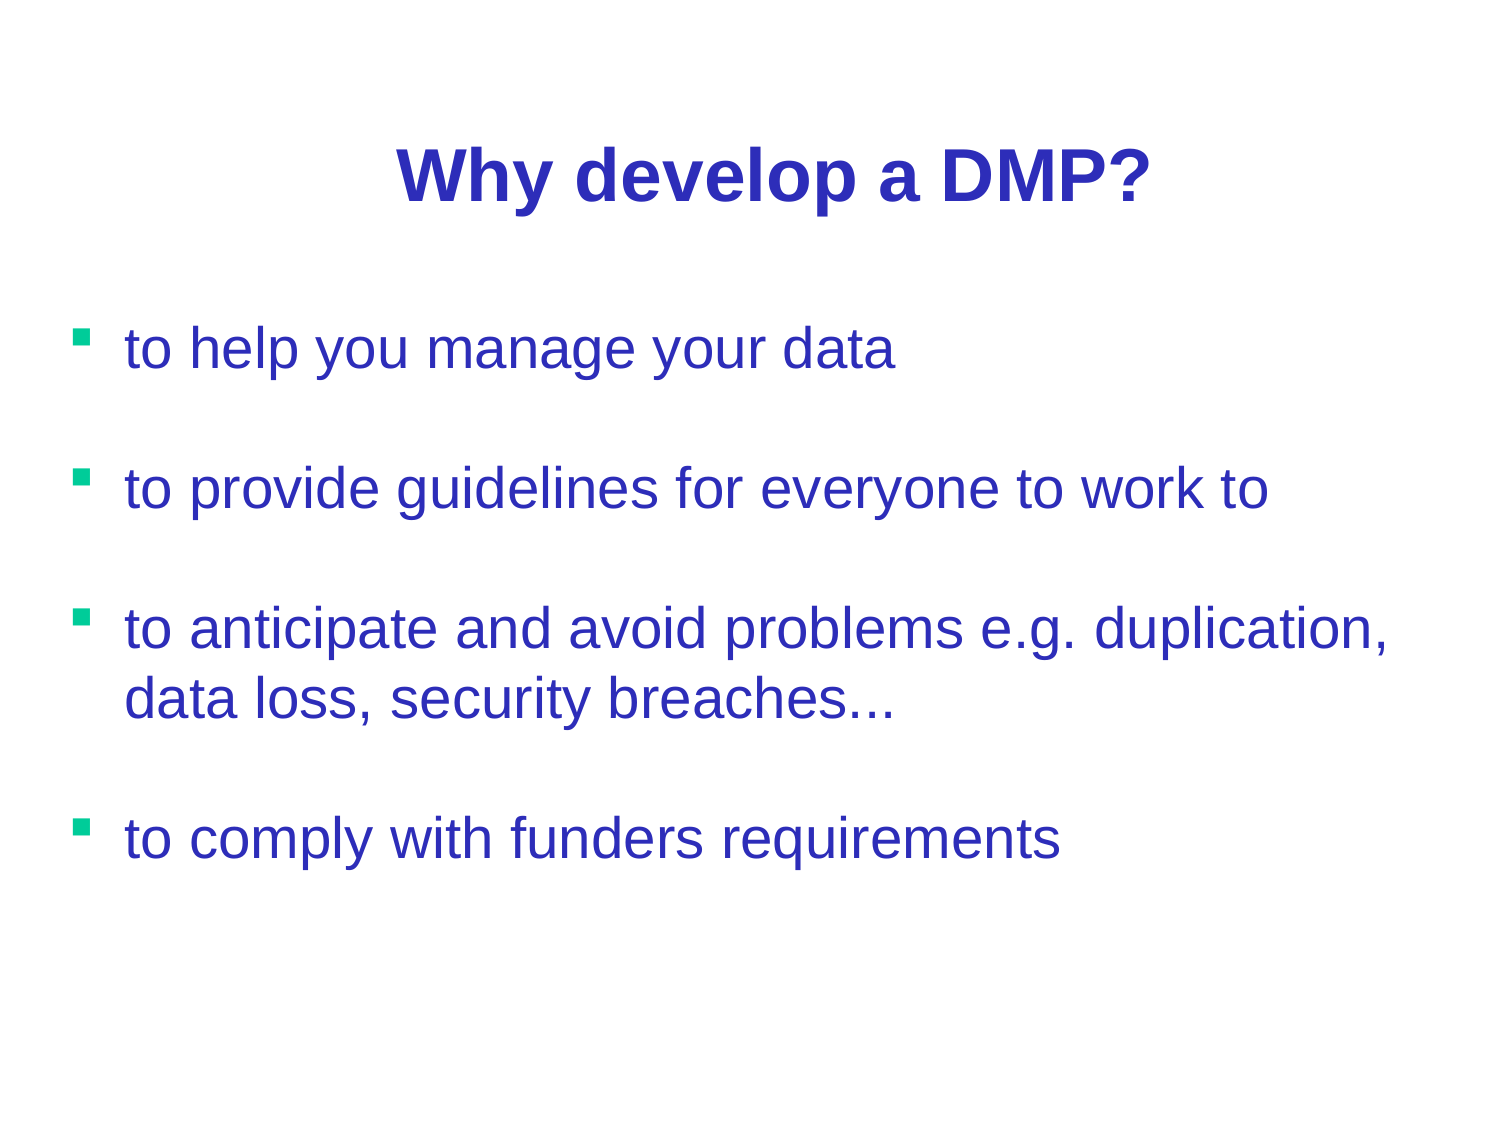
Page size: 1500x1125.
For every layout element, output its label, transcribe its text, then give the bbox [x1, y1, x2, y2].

title Why develop a DMP? [50, 78, 1500, 266]
list to help you manage your data to provide guidelines for everyone to work to to anticipate and avoid problems e.g. duplication, data loss, security breaches... to comply with funders requirements [53, 302, 1447, 1033]
